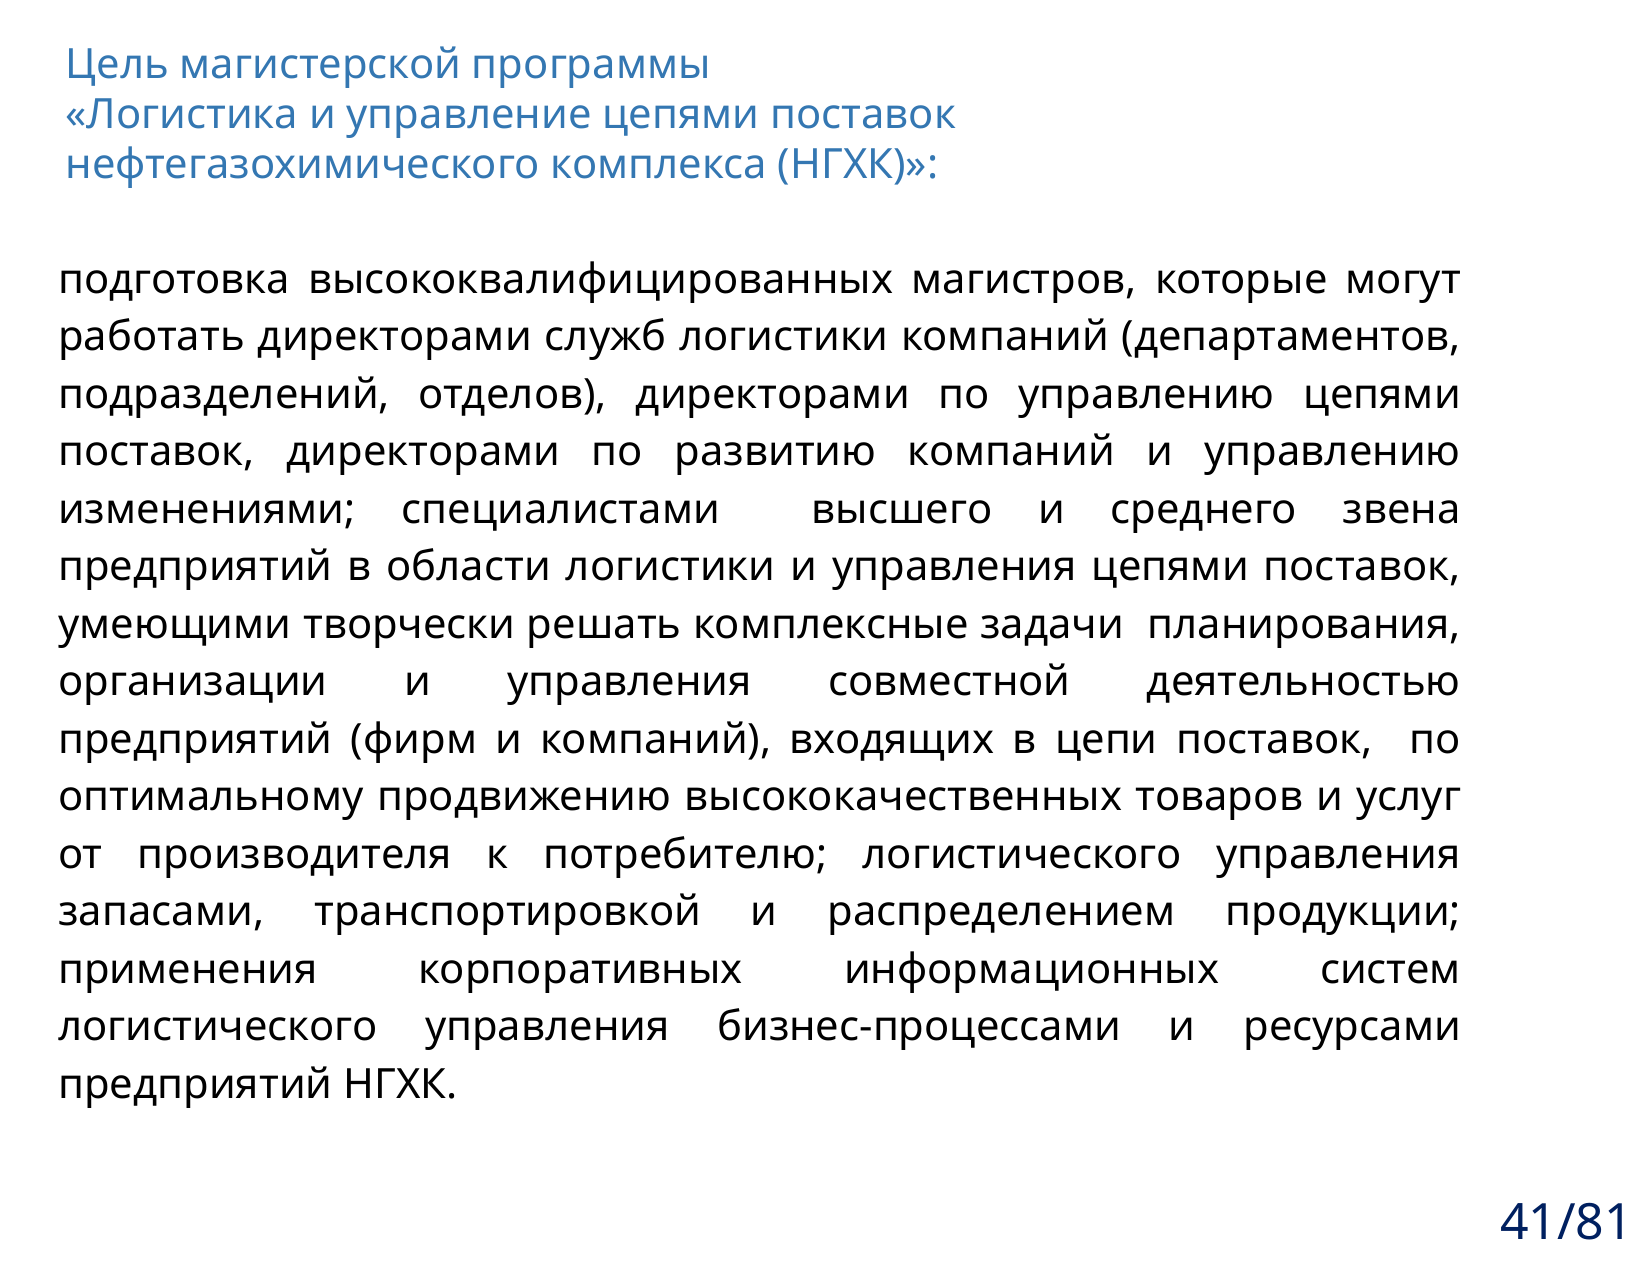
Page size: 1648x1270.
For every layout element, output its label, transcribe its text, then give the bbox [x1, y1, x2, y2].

slide_number 41/81 [1479, 1202, 1648, 1270]
title Цель магистерской программы «Логистика и управление цепями поставок нефтегазохимического комплекса (НГХК)»: [50, 16, 1308, 206]
list подготовка высококвалифицированных магистров, которые могут работать директорами служб логистики компаний (департаментов, подразделений, отделов), директорами по управлению цепями поставок, директорами по развитию компаний и управлению изменениями; специалистами высшего и среднего звена предприятий в области логистики и управления цепями поставок, умеющими творчески решать комплексные задачи планирования, организации и управления совместной деятельностью предприятий (фирм и компаний), входящих в цепи поставок, по оптимальному продвижению высококачественных товаров и услуг от производителя к потребителю; логистического управления запасами, транспортировкой и распределением продукции; применения корпоративных информационных систем логистического управления бизнес-процессами и ресурсами предприятий НГХК. [0, 348, 1477, 1002]
